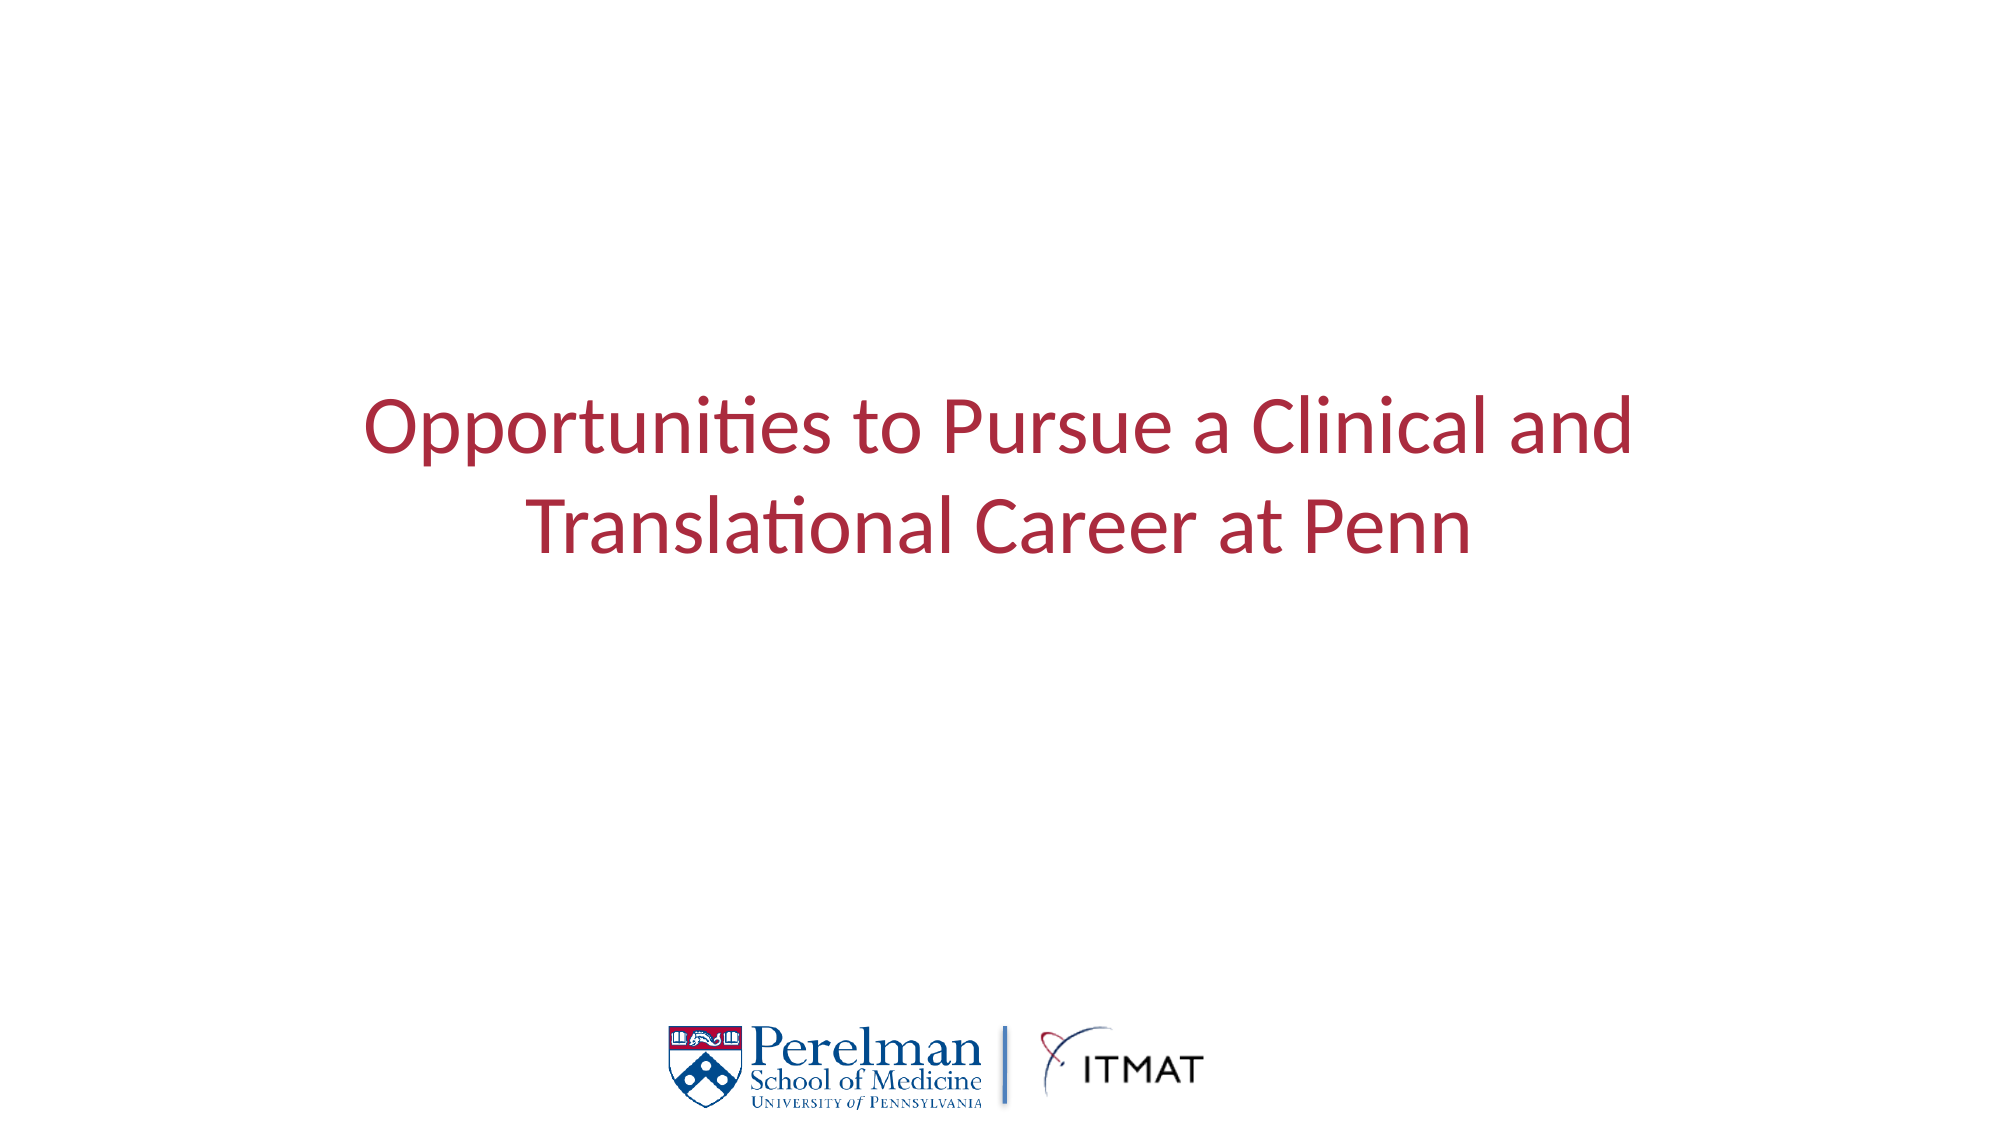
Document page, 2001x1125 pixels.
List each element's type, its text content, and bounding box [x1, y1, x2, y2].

picture [1021, 1018, 1221, 1110]
title Opportunities to Pursue a Clinical and Translational Career at Penn [150, 349, 1850, 591]
